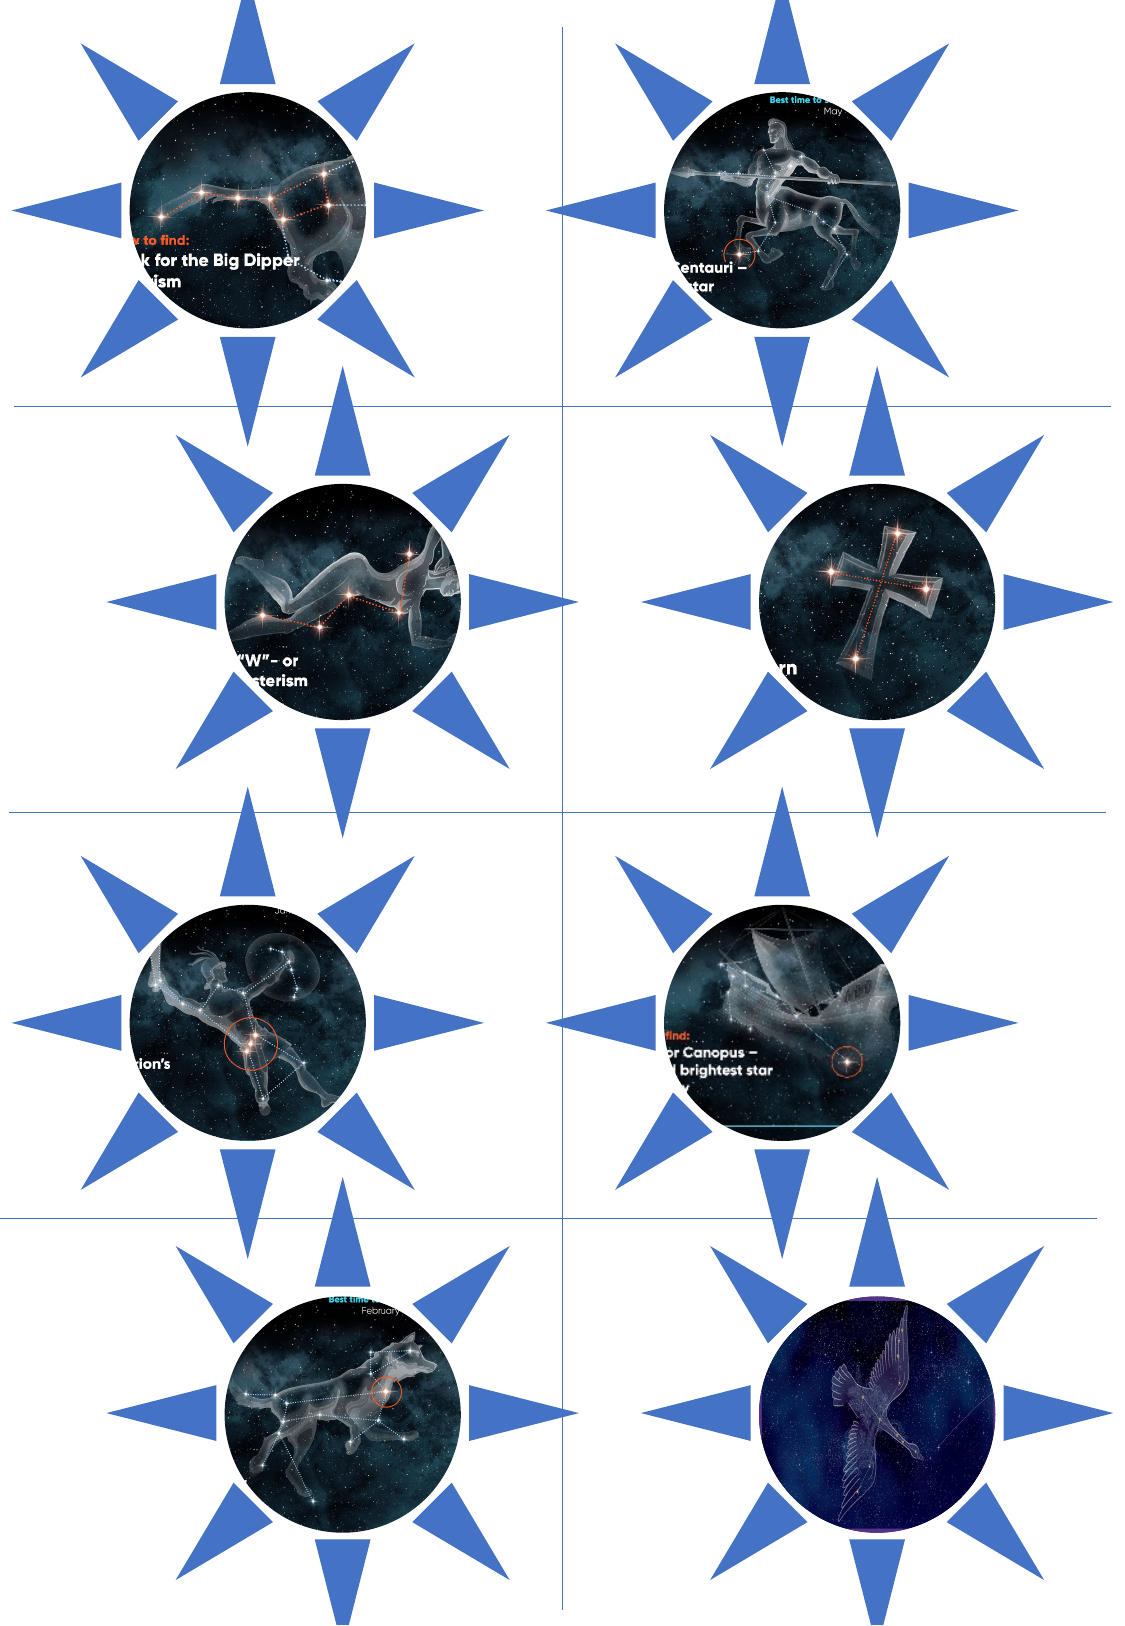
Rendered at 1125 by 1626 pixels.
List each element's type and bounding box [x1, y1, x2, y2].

text_box [864, 1106, 951, 1191]
text_box [752, 0, 812, 86]
text_box [313, 1219, 372, 1288]
text_box [614, 1105, 700, 1191]
text_box [865, 1176, 889, 1218]
text_box [958, 1245, 1046, 1329]
text_box [331, 365, 354, 406]
text_box [907, 993, 1019, 1053]
text_box [869, 813, 885, 839]
text_box [961, 686, 1046, 770]
text_box [961, 434, 1046, 518]
text_box [640, 572, 752, 632]
text_box [563, 1407, 580, 1419]
text_box [428, 1496, 511, 1581]
text_box [468, 572, 562, 632]
text_box [79, 1106, 165, 1191]
text_box [174, 434, 259, 519]
text_box [79, 42, 165, 127]
text_box [218, 0, 277, 86]
text_box [614, 854, 699, 941]
text_box [866, 854, 951, 939]
text_box [11, 993, 123, 1053]
text_box [218, 335, 277, 406]
text_box [426, 434, 511, 519]
text_box [771, 407, 794, 447]
text_box [313, 407, 372, 477]
text_box [468, 1383, 562, 1443]
text_box [218, 1148, 277, 1218]
text_box [331, 42, 416, 128]
text_box [79, 854, 164, 940]
text_box [236, 407, 259, 447]
text_box [313, 727, 372, 812]
text_box [106, 572, 218, 632]
text_box [426, 685, 511, 770]
text_box [563, 596, 580, 608]
text_box [331, 1176, 355, 1218]
text_box [236, 1219, 259, 1260]
text_box [373, 181, 485, 240]
picture [224, 483, 461, 721]
text_box [709, 1495, 792, 1581]
text_box [962, 1497, 1046, 1581]
text_box [423, 1245, 511, 1330]
text_box [240, 786, 256, 812]
text_box [752, 813, 812, 898]
text_box [709, 434, 793, 520]
picture [224, 1296, 461, 1533]
text_box [563, 993, 657, 1053]
text_box [614, 293, 699, 379]
text_box [1002, 572, 1114, 632]
text_box [11, 181, 123, 240]
text_box [174, 1496, 257, 1581]
text_box [847, 407, 907, 477]
picture [664, 904, 901, 1141]
text_box [373, 993, 485, 1053]
text_box [79, 294, 165, 379]
text_box [759, 1296, 996, 1533]
text_box [907, 181, 1019, 240]
text_box [774, 786, 790, 812]
picture [759, 483, 996, 721]
picture [129, 92, 366, 329]
text_box [847, 1219, 907, 1288]
text_box [865, 42, 951, 127]
text_box [865, 294, 951, 379]
text_box [1002, 1383, 1114, 1443]
text_box [330, 1105, 416, 1191]
picture [664, 92, 901, 329]
text_box [218, 813, 277, 898]
text_box [865, 365, 889, 406]
text_box [640, 1383, 752, 1443]
text_box [545, 205, 562, 216]
text_box [847, 727, 907, 812]
text_box [331, 293, 416, 379]
text_box [709, 684, 793, 770]
text_box [709, 1245, 797, 1331]
text_box [614, 42, 699, 128]
text_box [313, 1538, 372, 1625]
text_box [563, 181, 657, 240]
text_box [545, 1017, 562, 1029]
text_box [752, 335, 812, 406]
text_box [331, 854, 416, 940]
picture [129, 904, 366, 1141]
text_box [174, 1245, 262, 1330]
text_box [847, 1538, 907, 1625]
text_box [106, 1383, 218, 1443]
text_box [335, 813, 351, 839]
text_box [174, 685, 259, 770]
text_box [752, 1148, 812, 1218]
text_box [770, 1219, 794, 1260]
